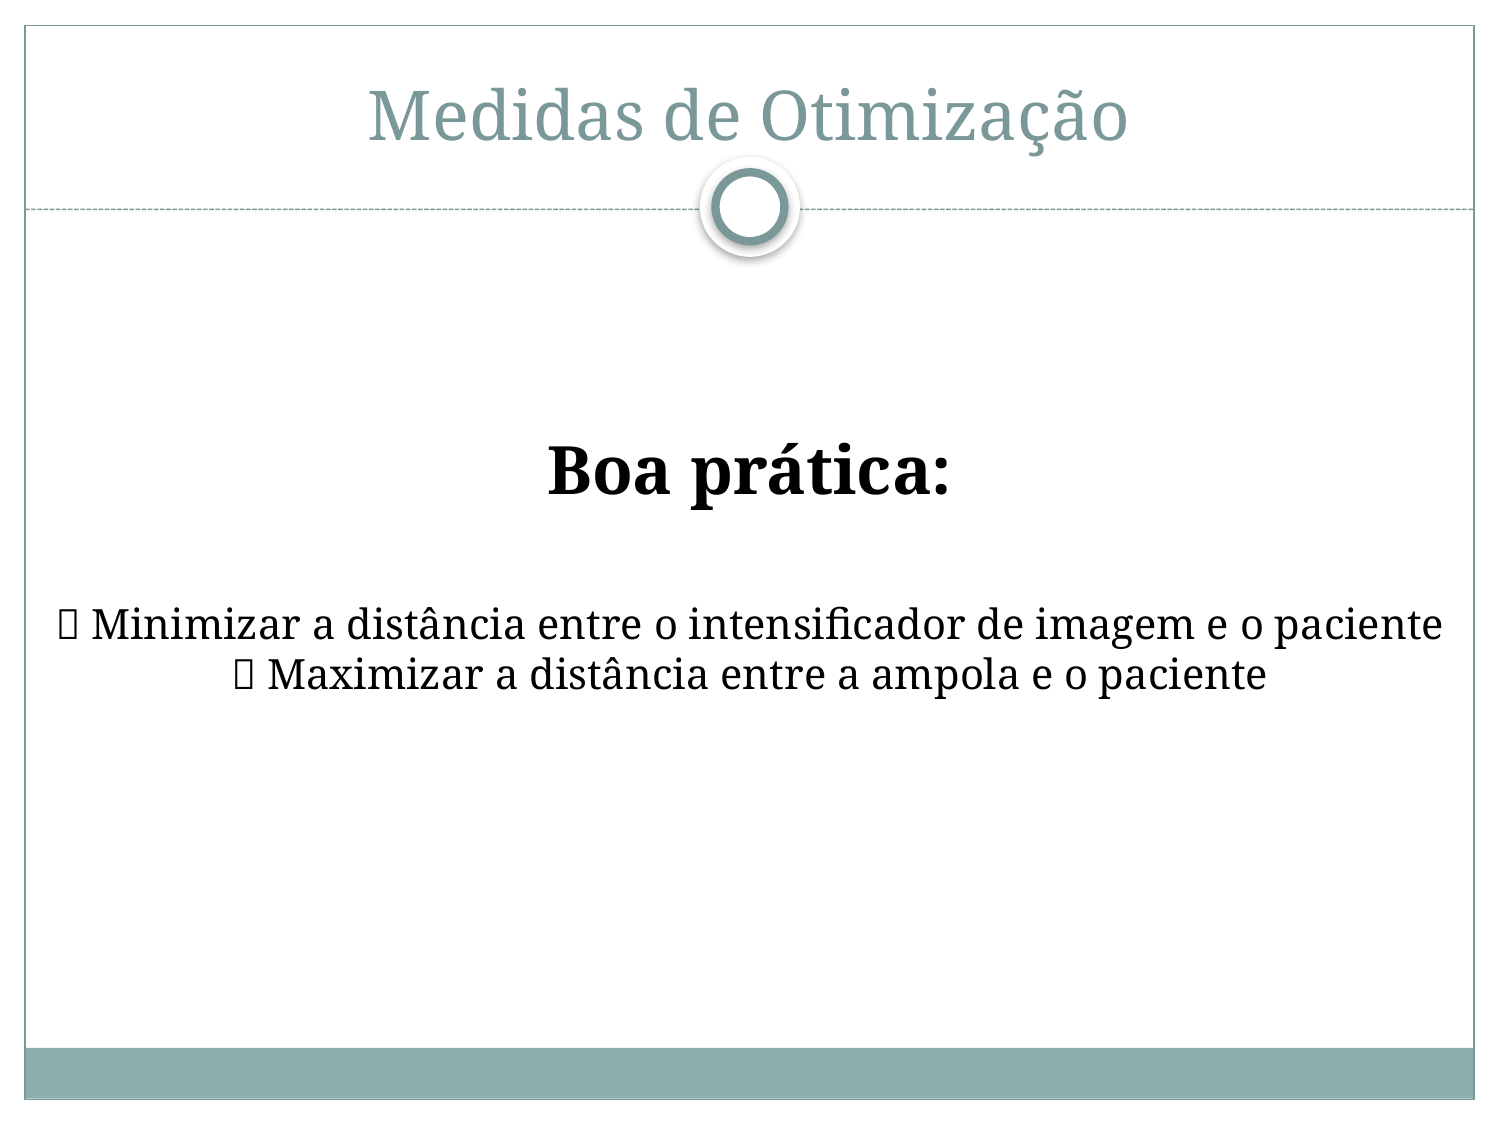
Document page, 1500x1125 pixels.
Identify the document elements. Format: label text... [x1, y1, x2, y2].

text_box Boa prática:  Minimizar a distância entre o intensificador de imagem e o paciente  Maximizar a distância entre a ampola e o paciente [0, 420, 1500, 706]
title Medidas de Otimização [49, 37, 1450, 162]
